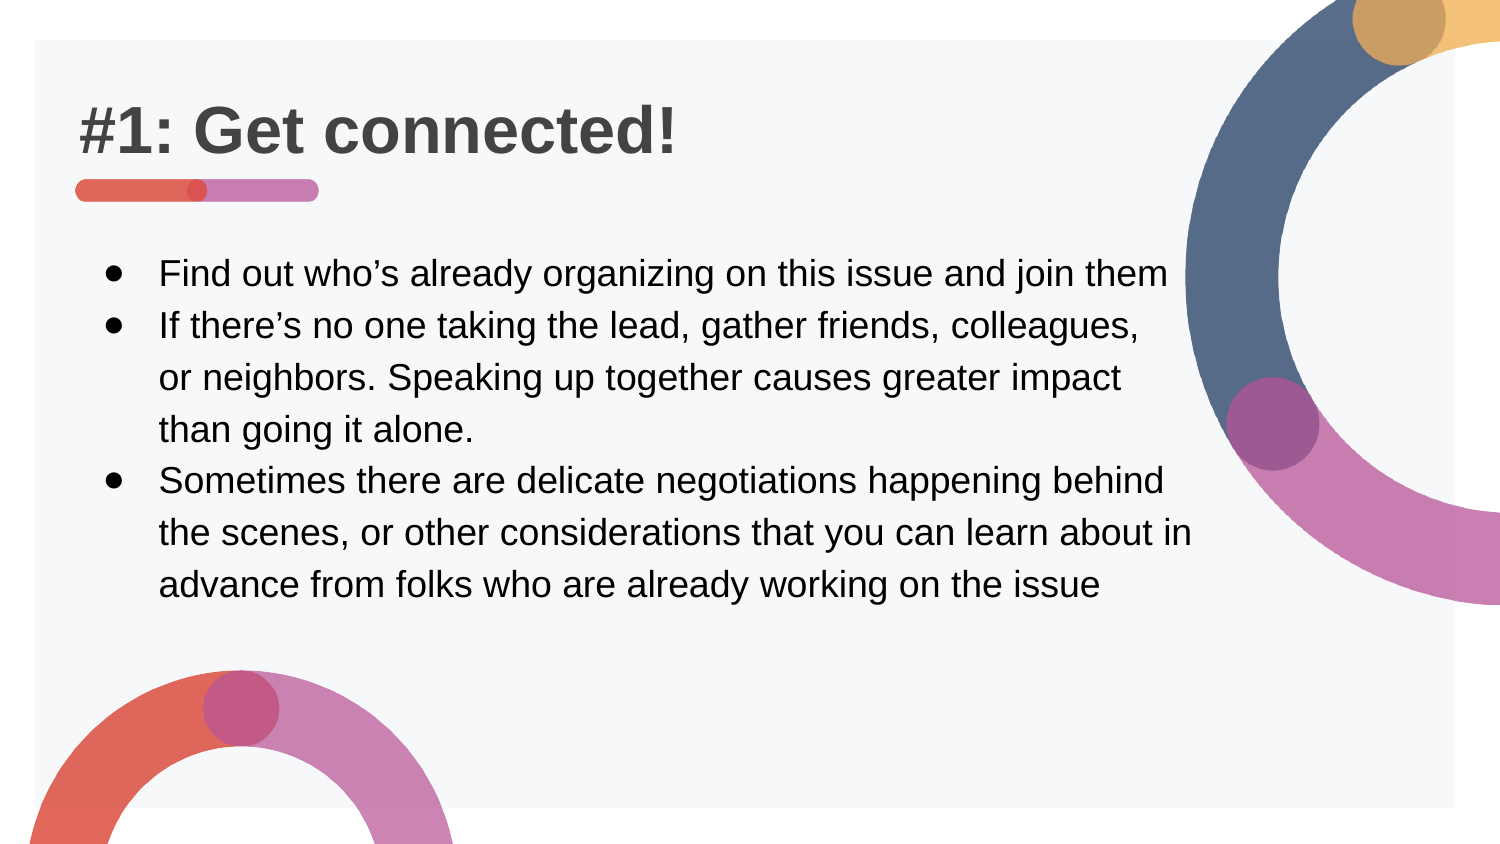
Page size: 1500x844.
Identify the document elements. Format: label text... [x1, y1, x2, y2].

title #1: Get connected! [64, 71, 1438, 166]
picture [25, 670, 457, 844]
picture [1185, 0, 1500, 605]
list Find out who’s already organizing on this issue and join them If there’s no one taking the lead, gather friends, colleagues, or neighbors. Speaking up together causes greater impact than going it alone. Sometimes there are delicate negotiations happening behind the scenes, or other considerations that you can learn about in advance from folks who are already working on the issue [68, 227, 1209, 684]
picture [75, 179, 319, 202]
